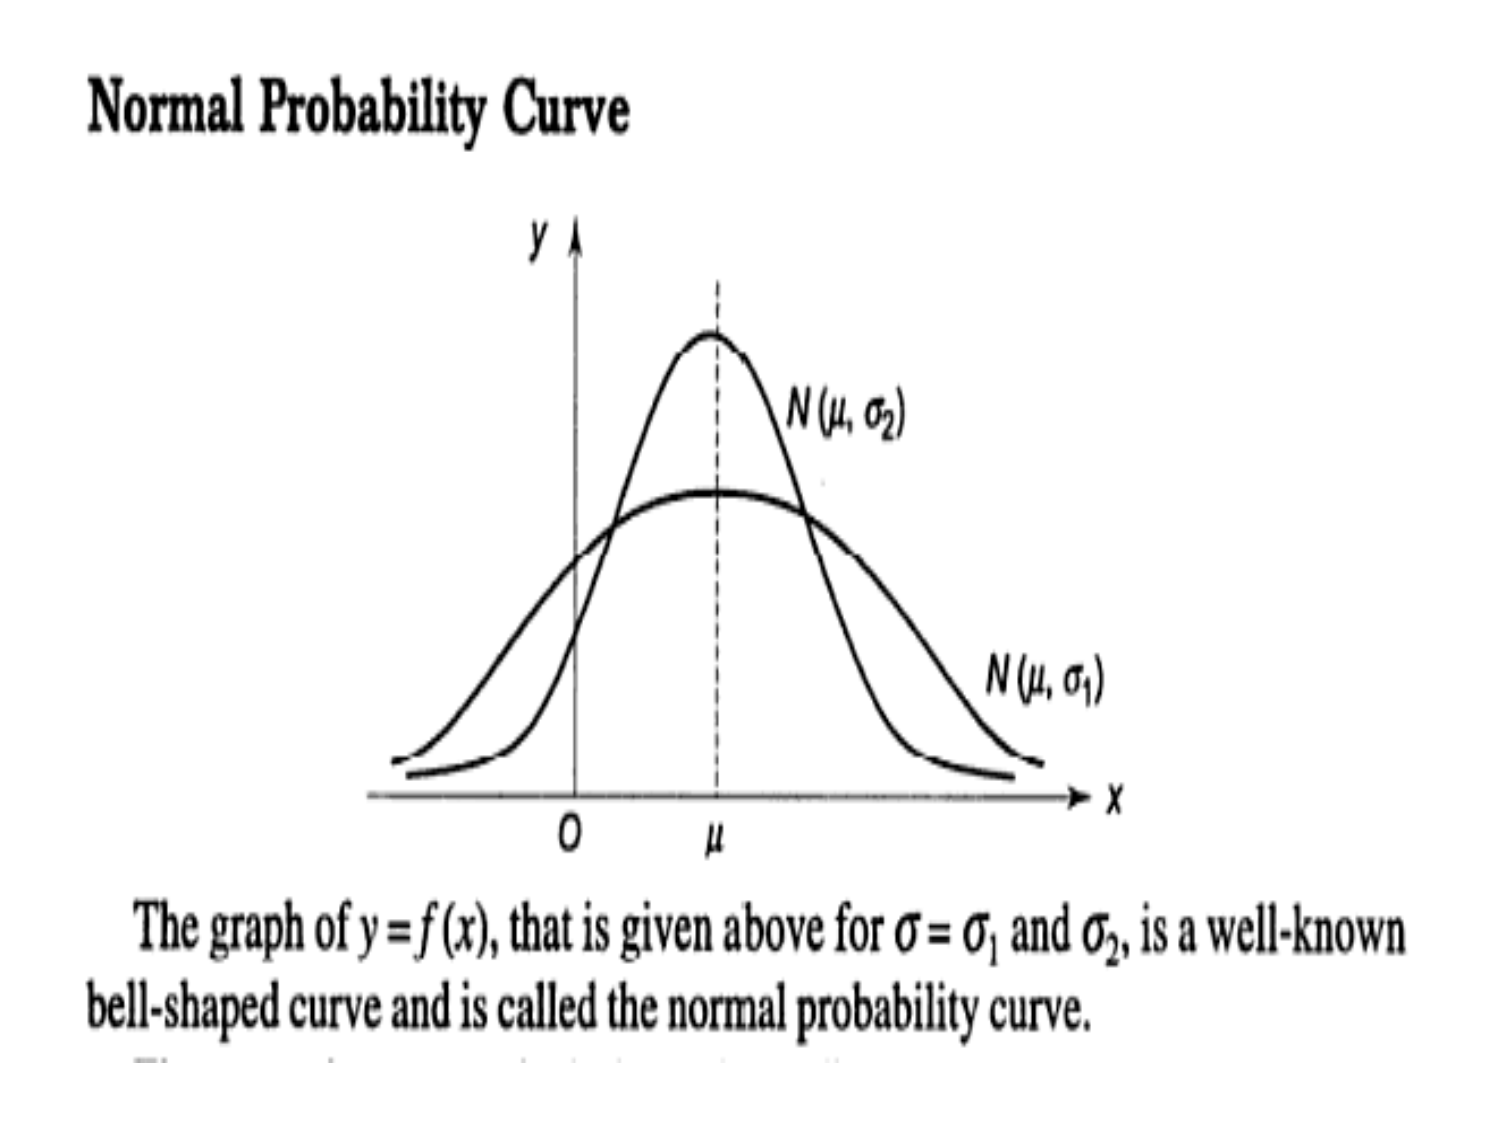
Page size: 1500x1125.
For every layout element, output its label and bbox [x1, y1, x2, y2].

list [74, 49, 1413, 1063]
